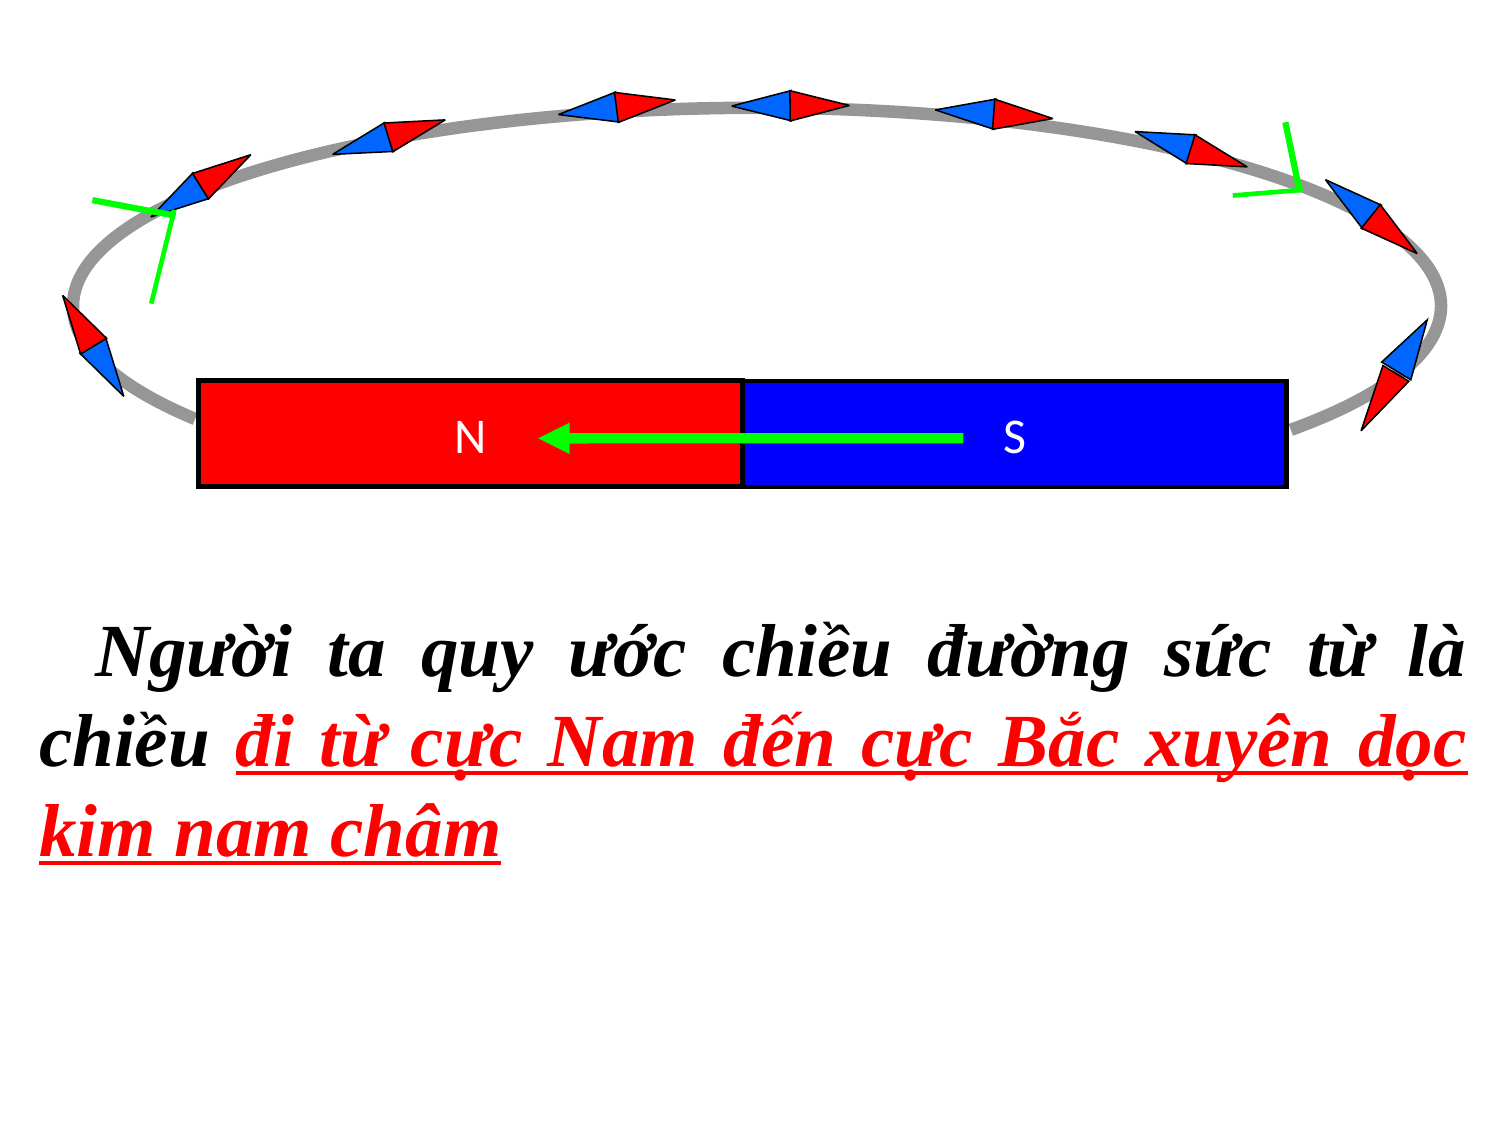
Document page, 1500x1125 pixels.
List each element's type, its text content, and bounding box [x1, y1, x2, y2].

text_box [1328, 353, 1462, 394]
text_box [935, 93, 1053, 135]
text_box Người ta quy ước chiều đường sức từ là chiều đi từ cực Nam đến cực Bắc xuyên dọc kim nam châm [24, 594, 1484, 880]
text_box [731, 85, 850, 126]
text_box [330, 117, 448, 158]
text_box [197, 380, 1287, 487]
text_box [142, 165, 260, 206]
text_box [1312, 196, 1430, 237]
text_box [34, 325, 152, 367]
text_box [73, 107, 1442, 430]
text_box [92, 199, 176, 304]
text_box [1227, 130, 1299, 207]
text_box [1132, 129, 1229, 170]
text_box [558, 87, 676, 128]
